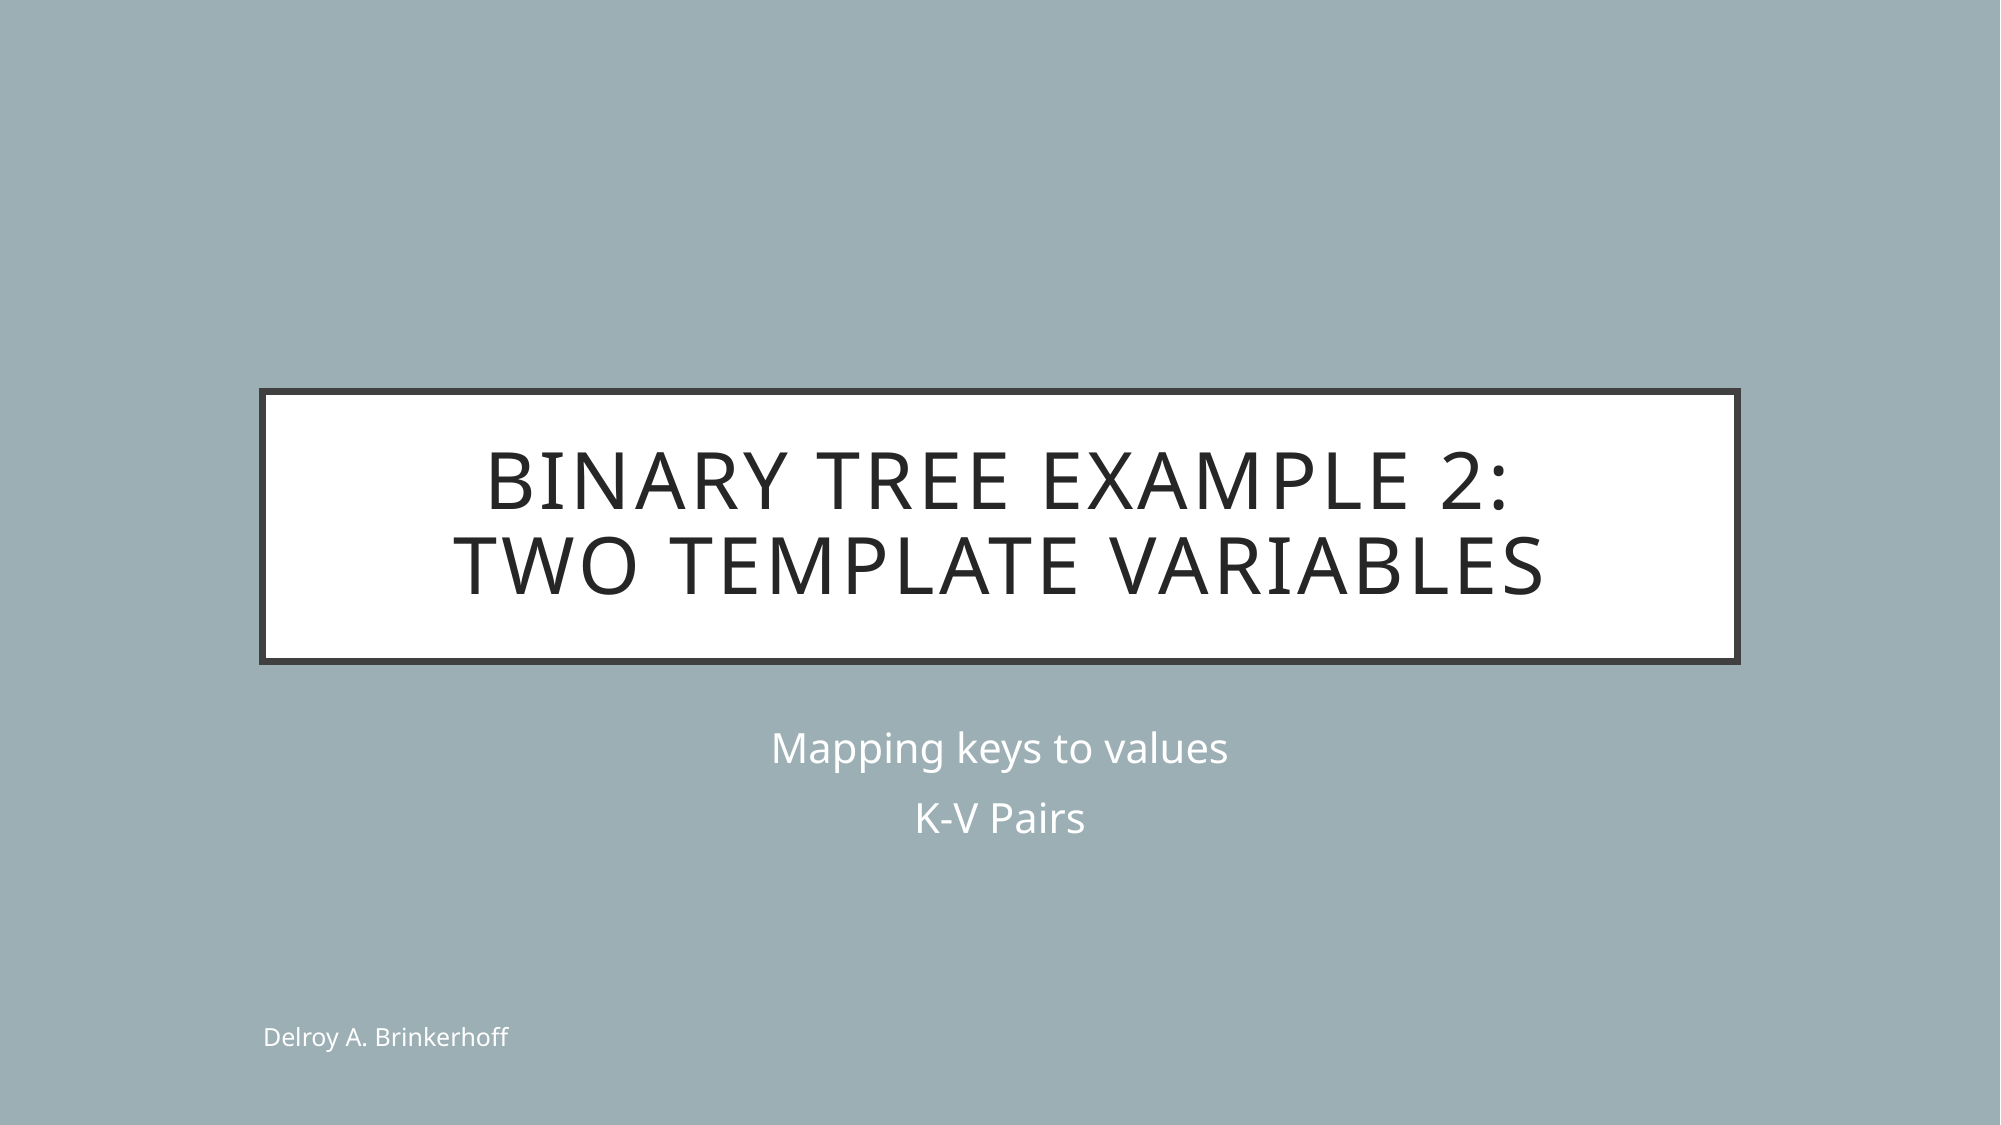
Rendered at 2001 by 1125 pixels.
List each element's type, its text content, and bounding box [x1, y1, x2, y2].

title Binary tree Example 2: two template variables [259, 388, 1741, 665]
text_box Delroy A. Brinkerhoff [248, 1013, 524, 1059]
subtitle Mapping keys to values K-V Pairs [442, 713, 1558, 918]
